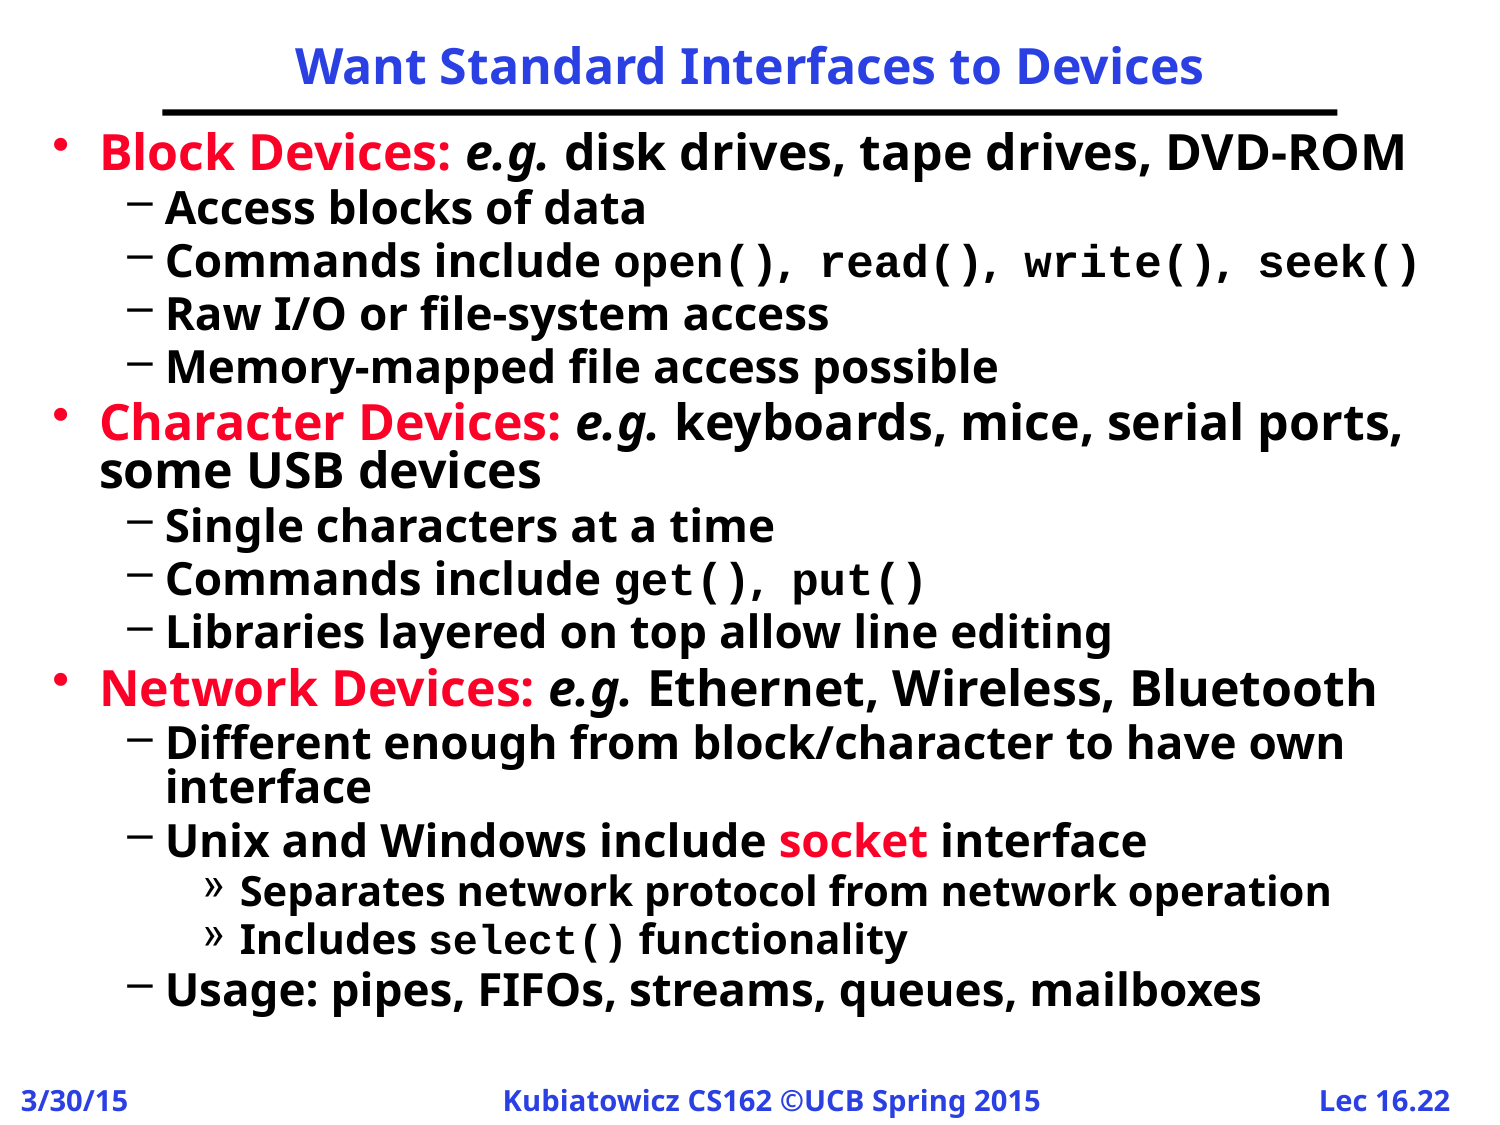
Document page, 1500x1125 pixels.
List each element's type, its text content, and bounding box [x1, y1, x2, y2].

list Block Devices: e.g. disk drives, tape drives, DVD-ROM Access blocks of data Commands include open(), read(), write(), seek() Raw I/O or file-system access Memory-mapped file access possible Character Devices: e.g. keyboards, mice, serial ports, some USB devices Single characters at a time Commands include get(), put() Libraries layered on top allow line editing Network Devices: e.g. Ethernet, Wireless, Bluetooth Different enough from block/character to have own interface Unix and Windows include socket interface Separates network protocol from network operation Includes select() functionality Usage: pipes, FIFOs, streams, queues, mailboxes [37, 125, 1475, 1113]
title Want Standard Interfaces to Devices [162, 24, 1338, 113]
